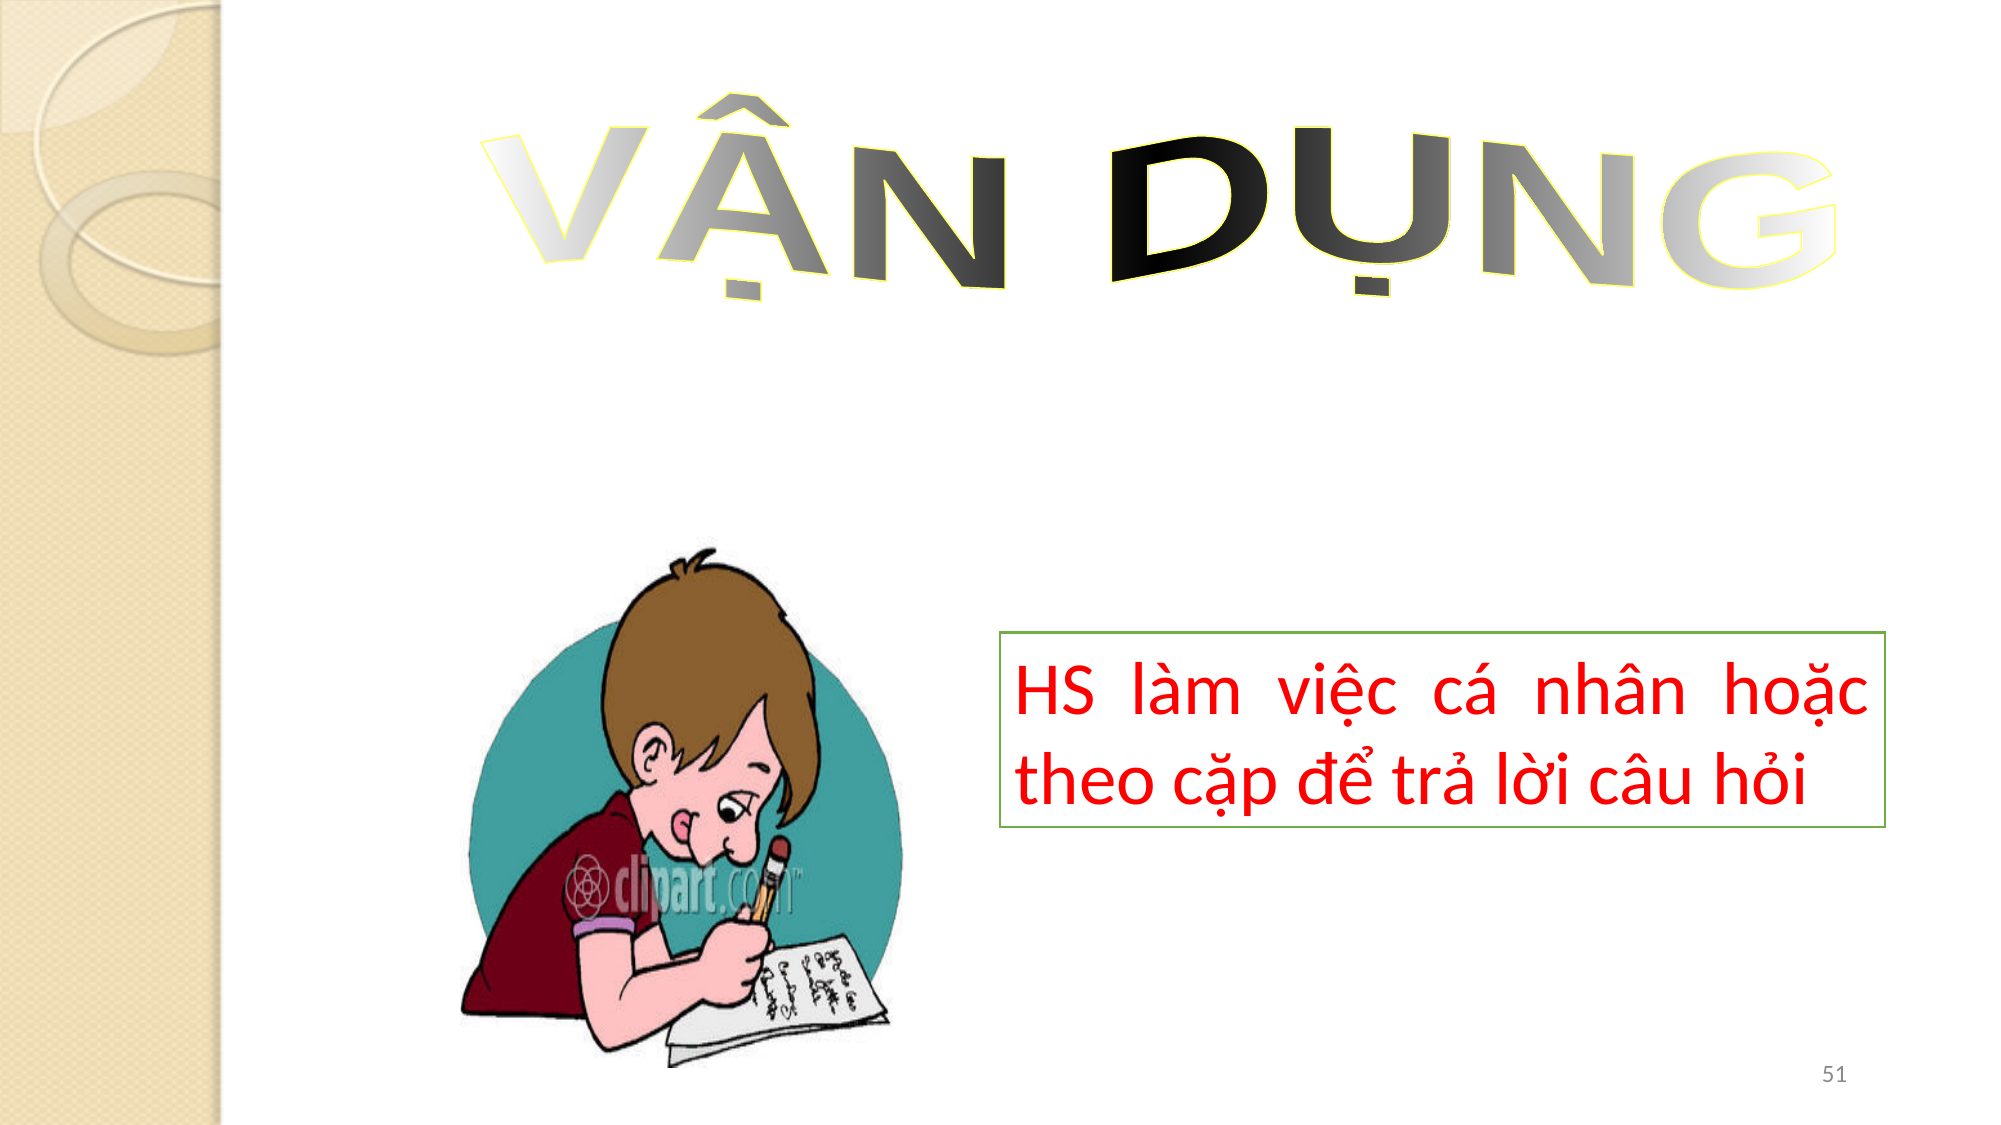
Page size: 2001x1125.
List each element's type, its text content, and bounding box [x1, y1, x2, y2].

text_box HS làm việc cá nhân hoặc theo cặp để trả lời câu hỏi [999, 631, 1886, 828]
slide_number 51 [1412, 1042, 1863, 1103]
picture [0, 0, 2001, 1125]
